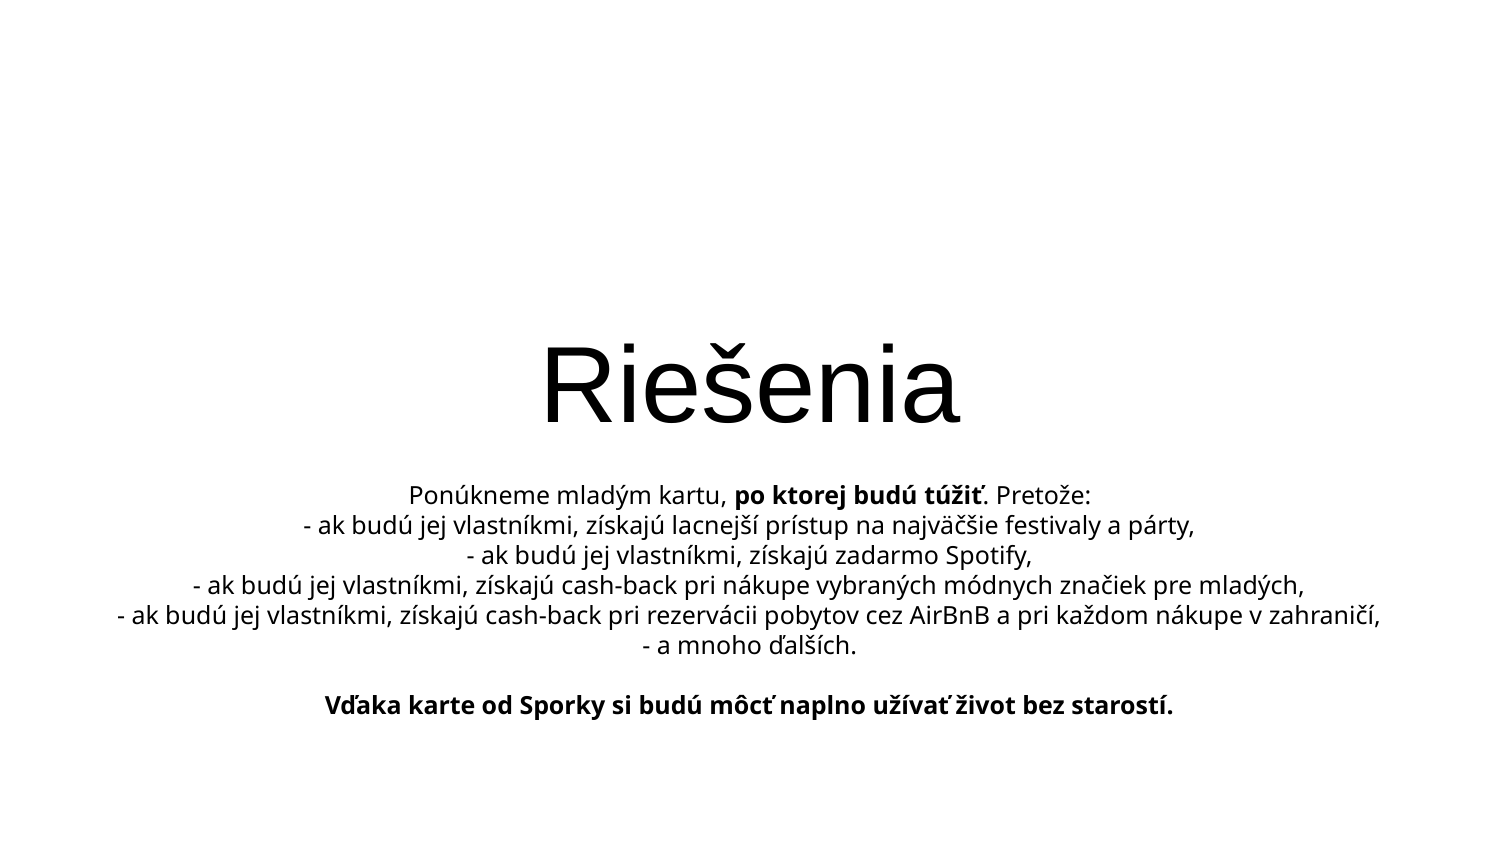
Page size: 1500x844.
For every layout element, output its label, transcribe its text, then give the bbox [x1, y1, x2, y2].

subtitle Ponúkneme mladým kartu, po ktorej budú túžiť. Pretože: - ak budú jej vlastníkmi, získajú lacnejší prístup na najväčšie festivaly a párty, - ak budú jej vlastníkmi, získajú zadarmo Spotify, - ak budú jej vlastníkmi, získajú cash-back pri nákupe vybraných módnych značiek pre mladých, - ak budú jej vlastníkmi, získajú cash-back pri rezervácii pobytov cez AirBnB a pri každom nákupe v zahraničí, - a mnoho ďalších. Vďaka karte od Sporky si budú môcť naplno užívať život bez starostí. [51, 464, 1449, 595]
title Riešenia [51, 122, 1449, 459]
